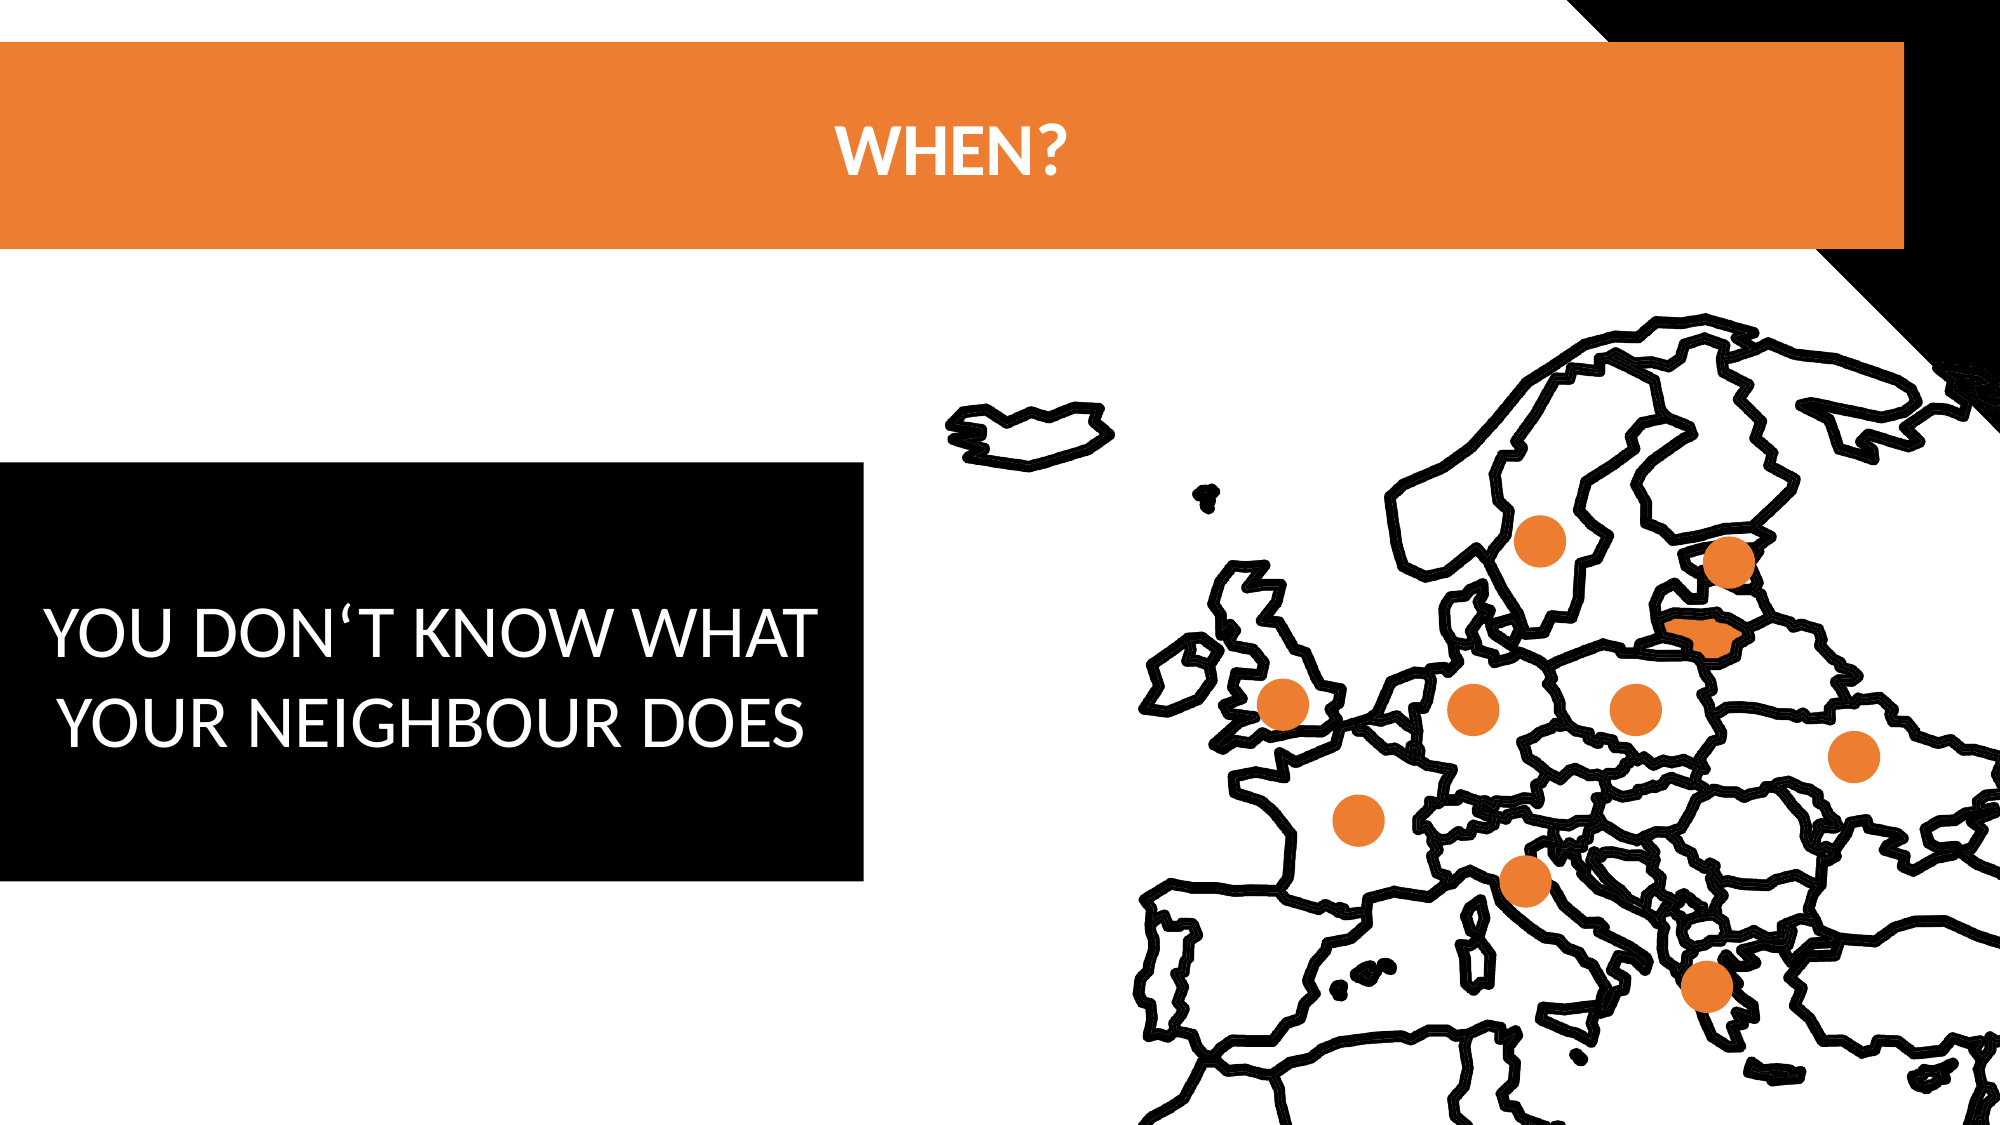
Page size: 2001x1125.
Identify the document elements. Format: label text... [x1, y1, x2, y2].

text_box WHEN? [0, 41, 1905, 250]
text_box [1565, 0, 2000, 294]
picture [687, 294, 2000, 1125]
text_box YOU DON‘T KNOW WHAT YOUR NEIGHBOUR DOES [0, 462, 687, 882]
